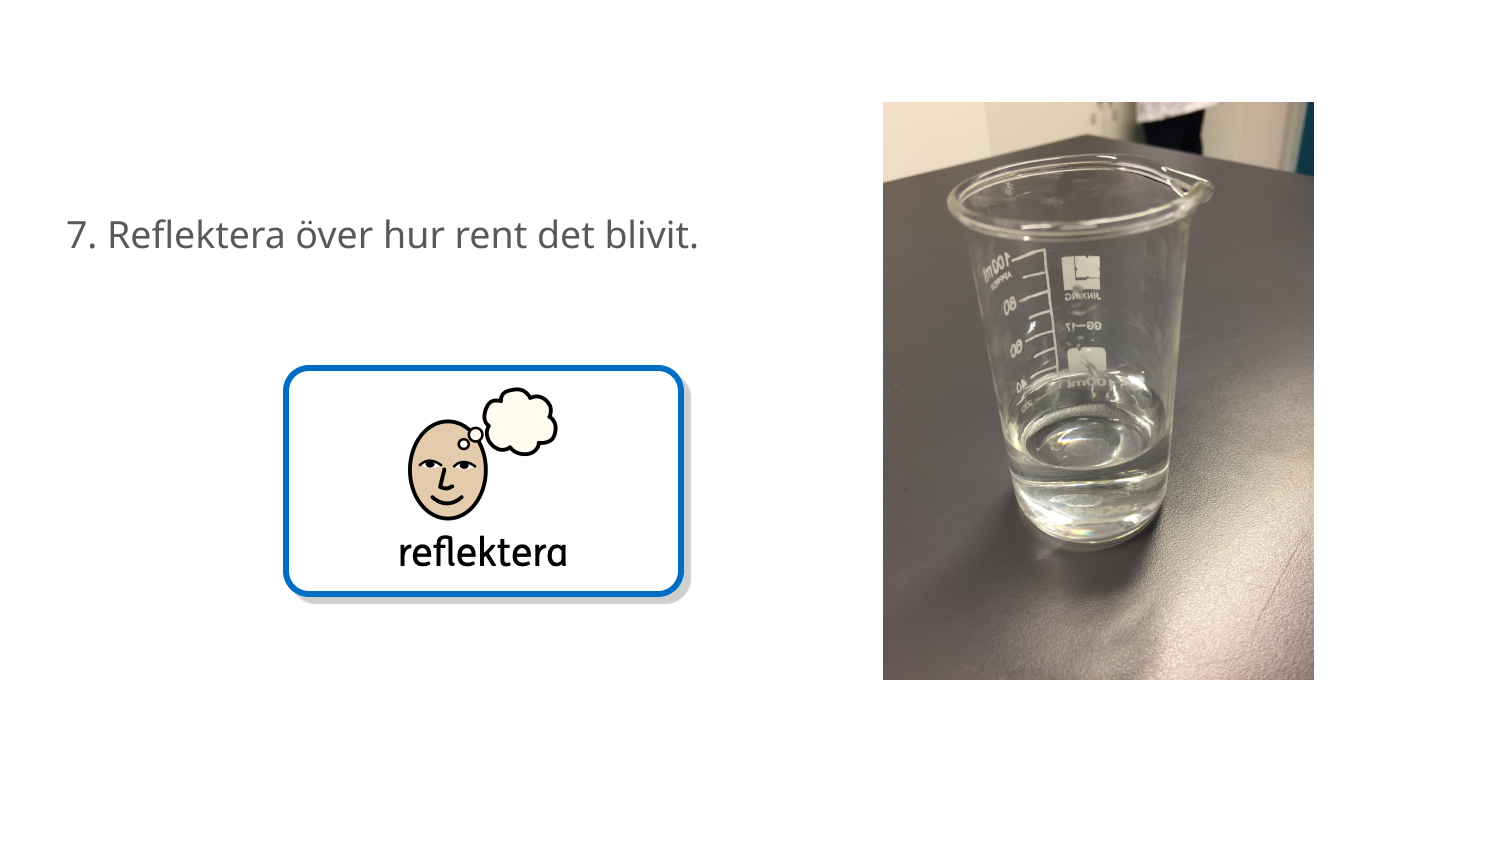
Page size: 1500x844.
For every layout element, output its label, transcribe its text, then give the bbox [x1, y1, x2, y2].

list 7. Reflektera över hur rent det blivit. [51, 189, 1449, 750]
picture [883, 102, 1314, 680]
picture [278, 358, 694, 605]
